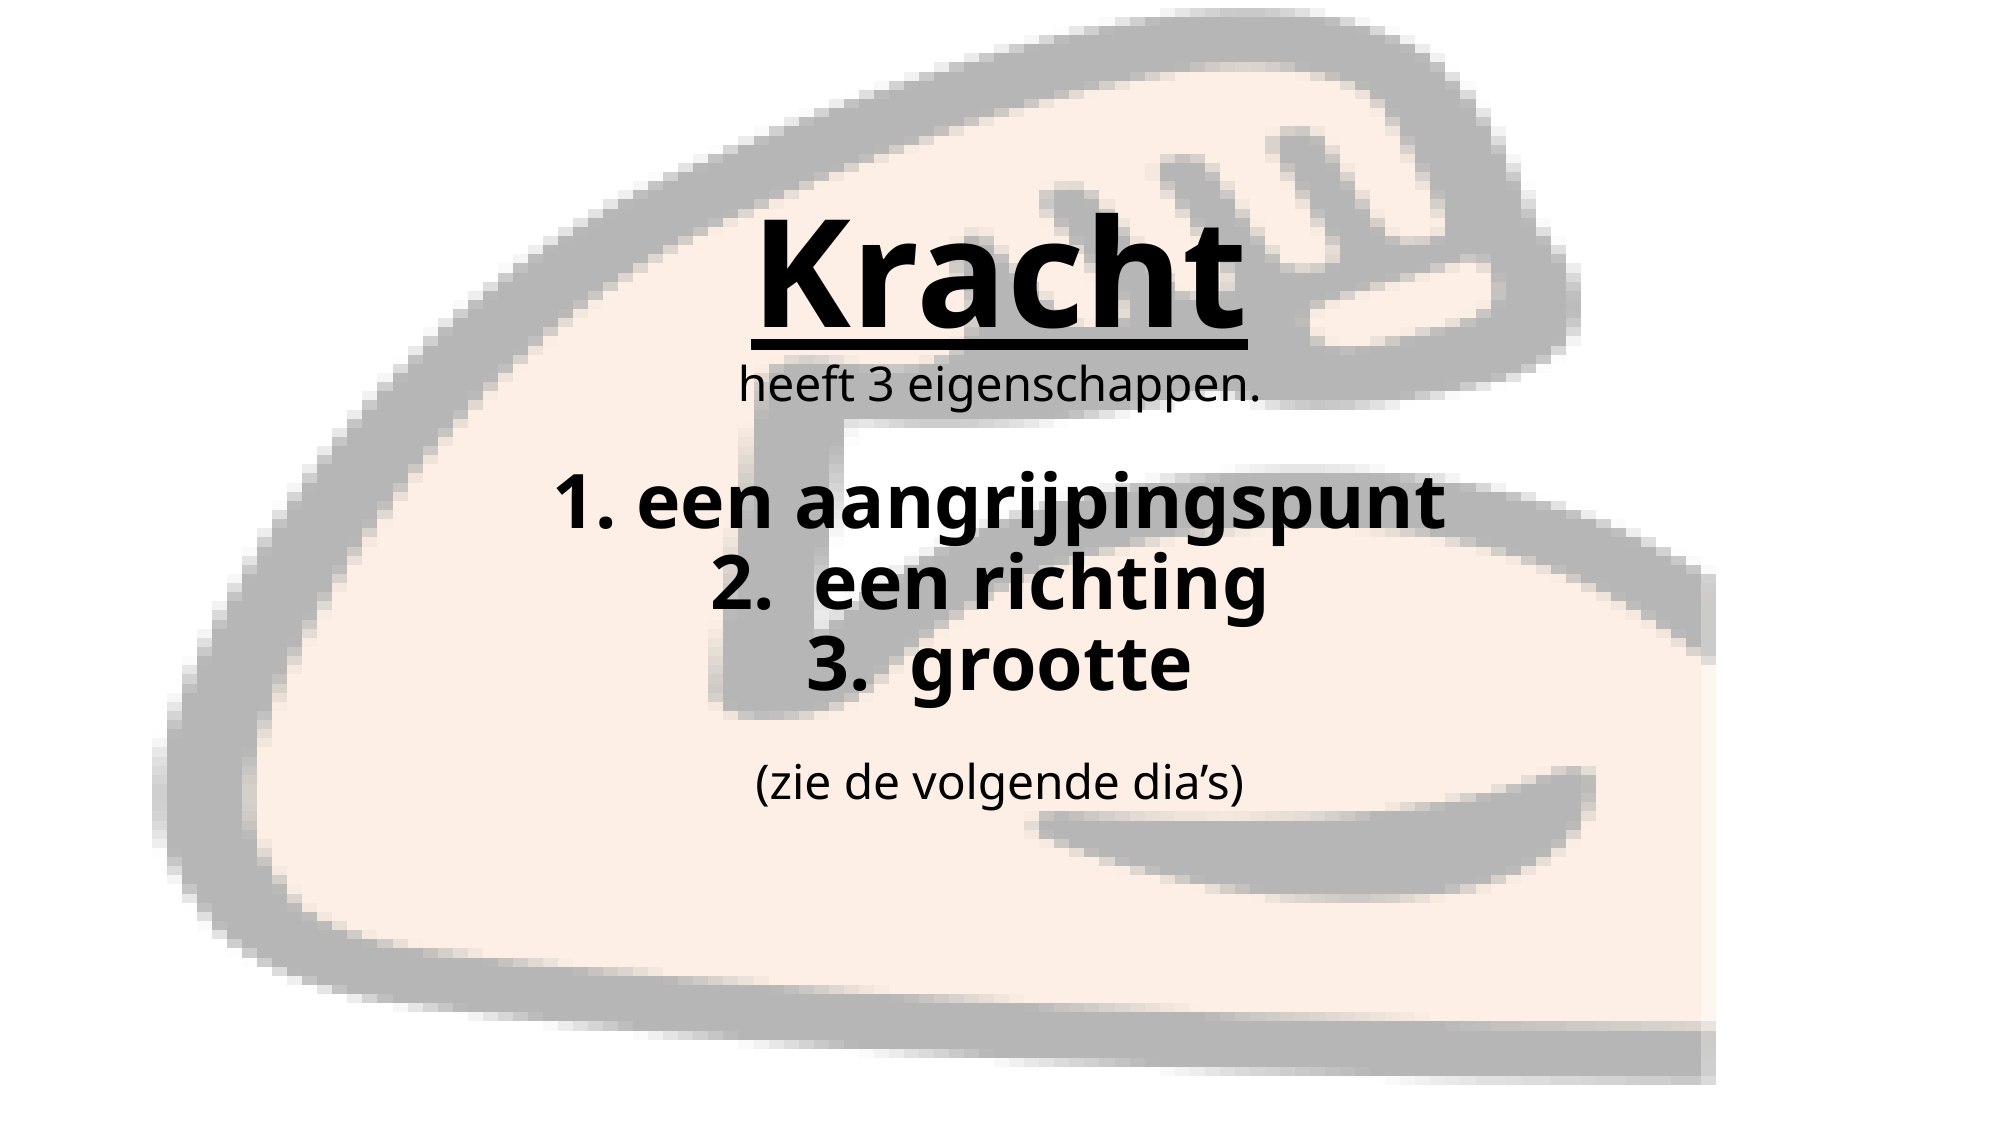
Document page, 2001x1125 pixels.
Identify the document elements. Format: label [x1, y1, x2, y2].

picture [32, 0, 1837, 1095]
